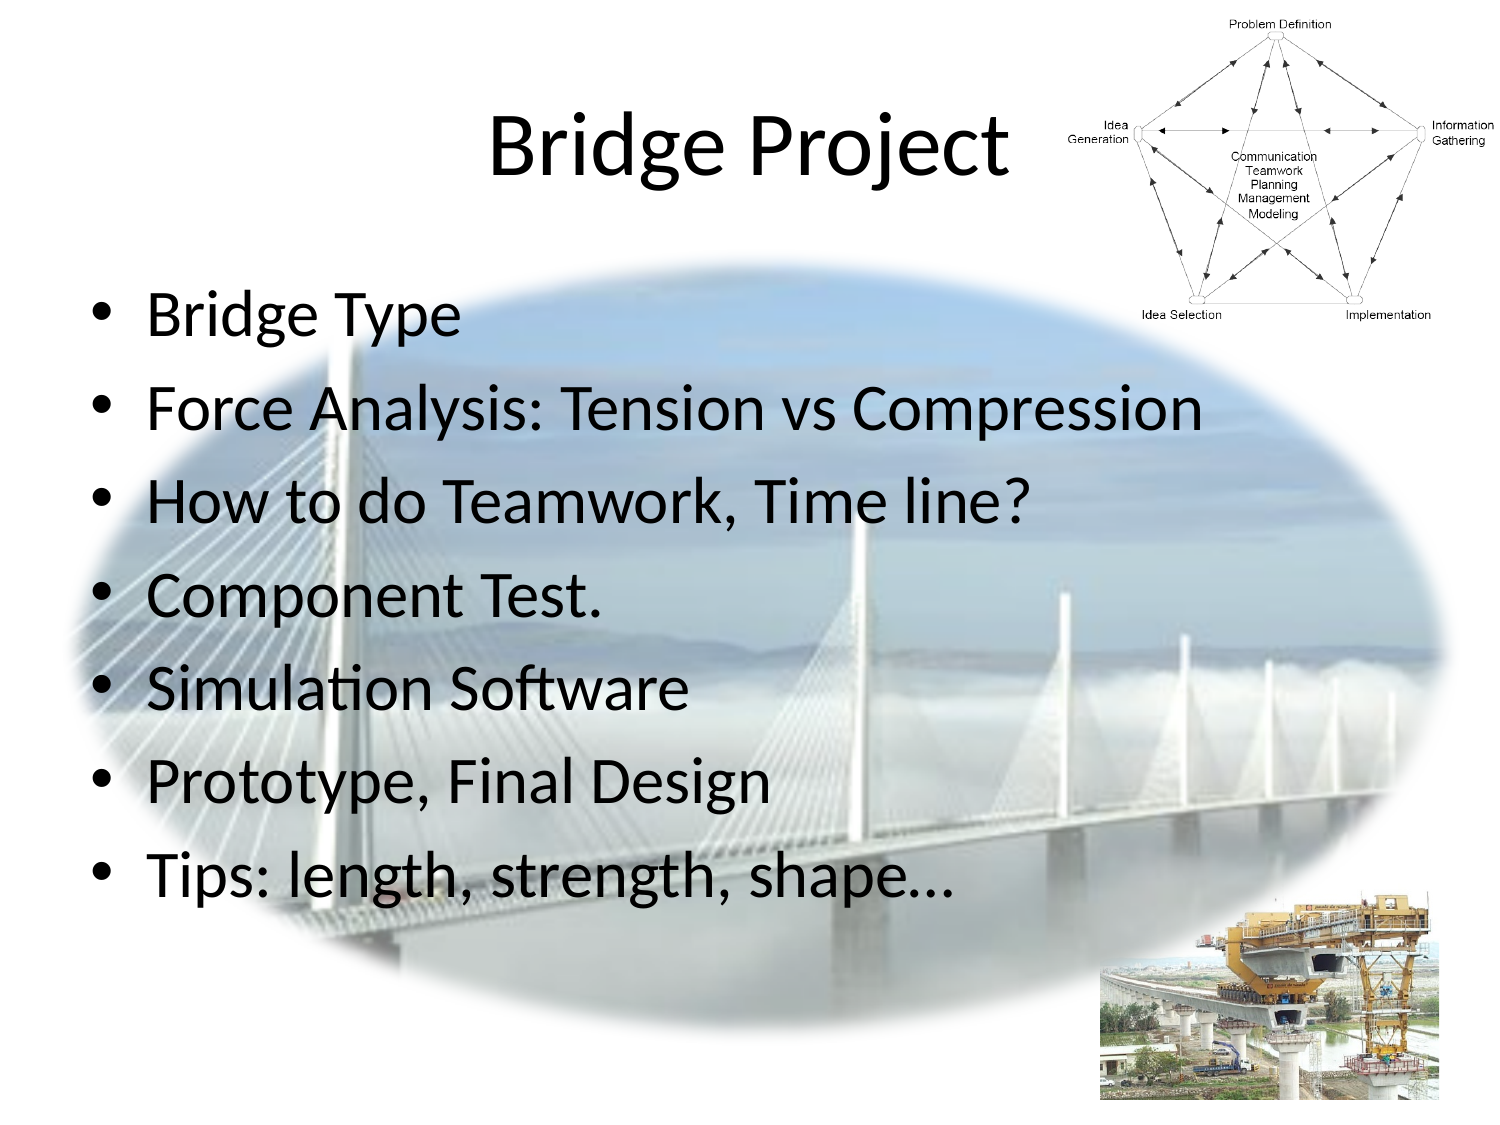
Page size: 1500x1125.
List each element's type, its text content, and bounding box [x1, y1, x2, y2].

picture [62, 12, 1500, 1101]
title Bridge Project [75, 45, 1057, 233]
